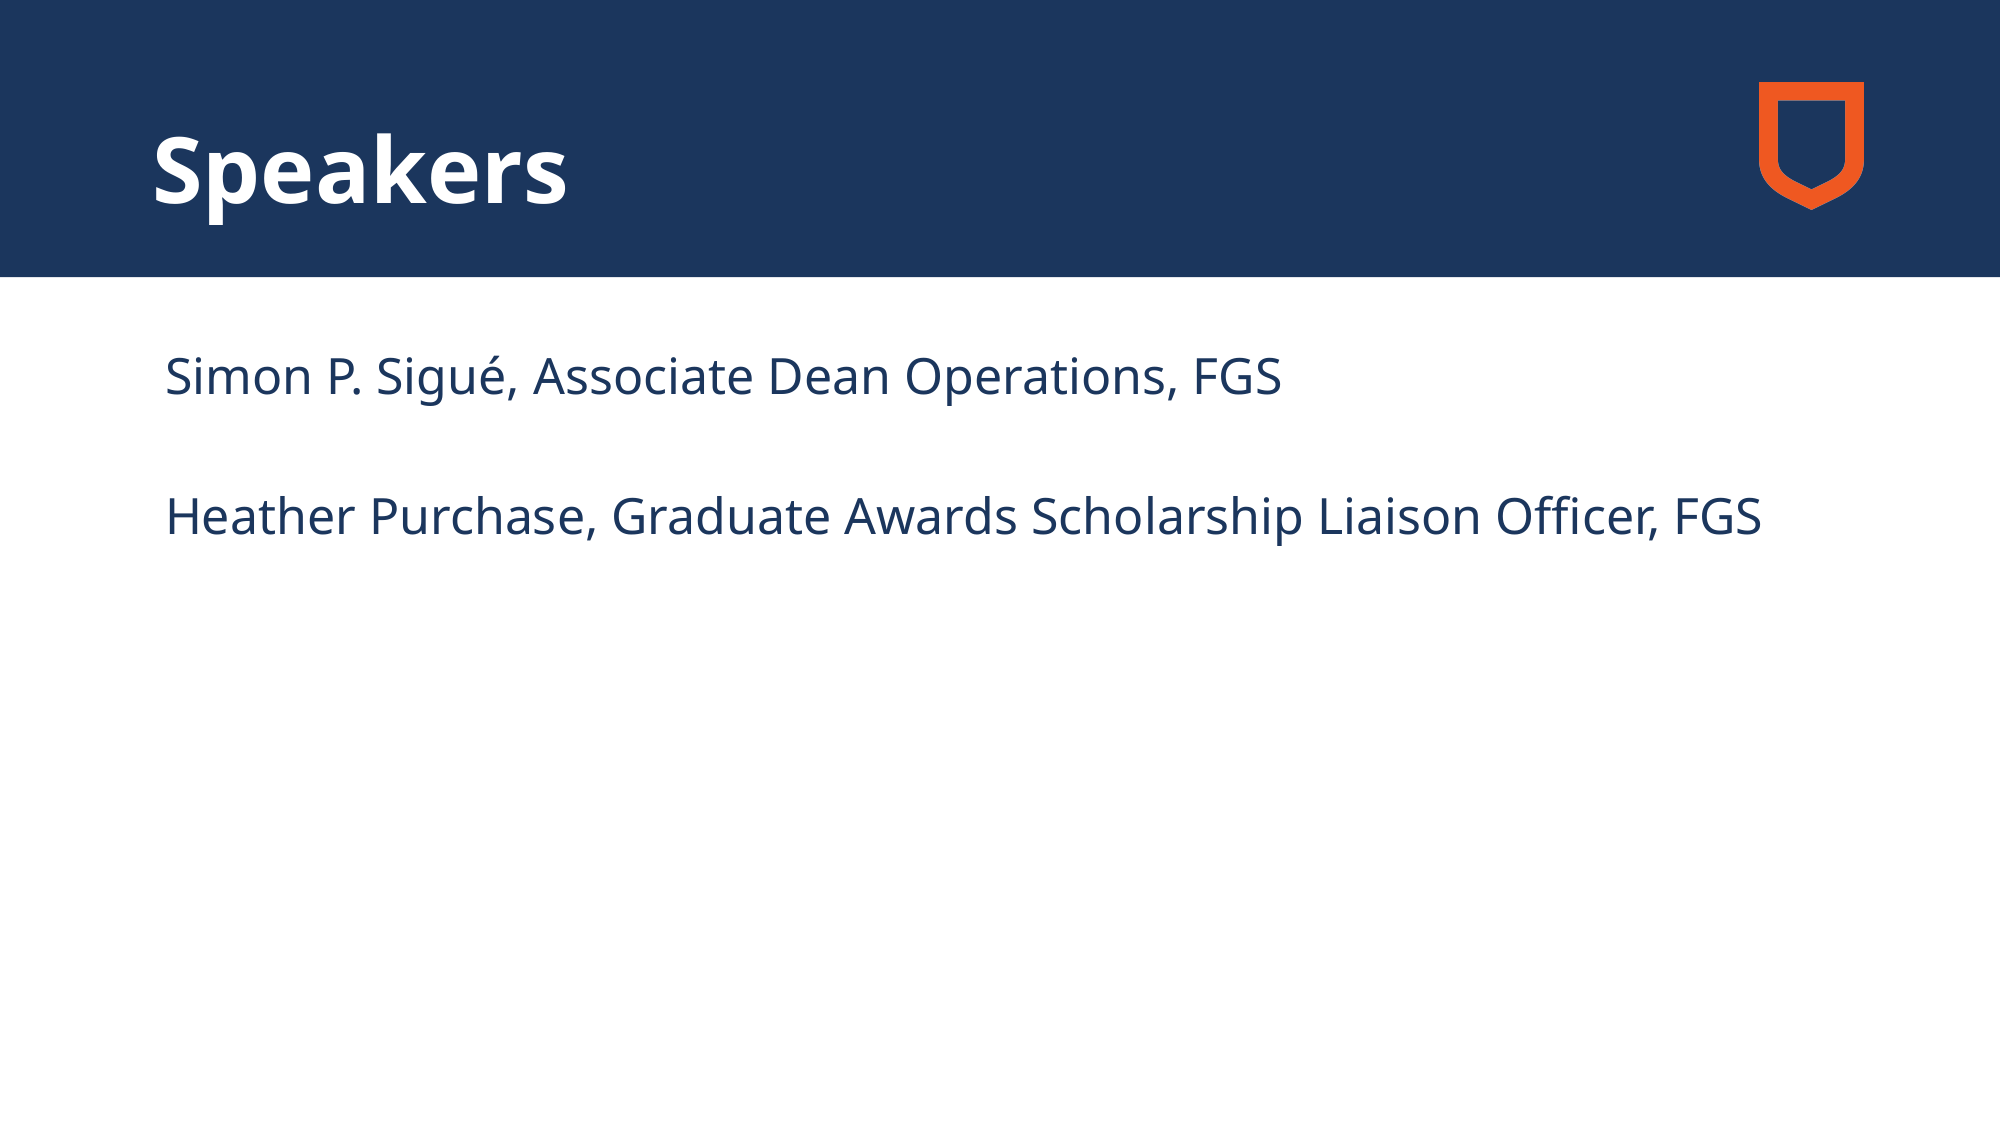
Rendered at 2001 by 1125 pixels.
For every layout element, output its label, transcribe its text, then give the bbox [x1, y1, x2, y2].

title Speakers [137, 64, 1863, 283]
list Simon P. Sigué, Associate Dean Operations, FGS Heather Purchase, Graduate Awards Scholarship Liaison Officer, FGS [137, 337, 1863, 1014]
